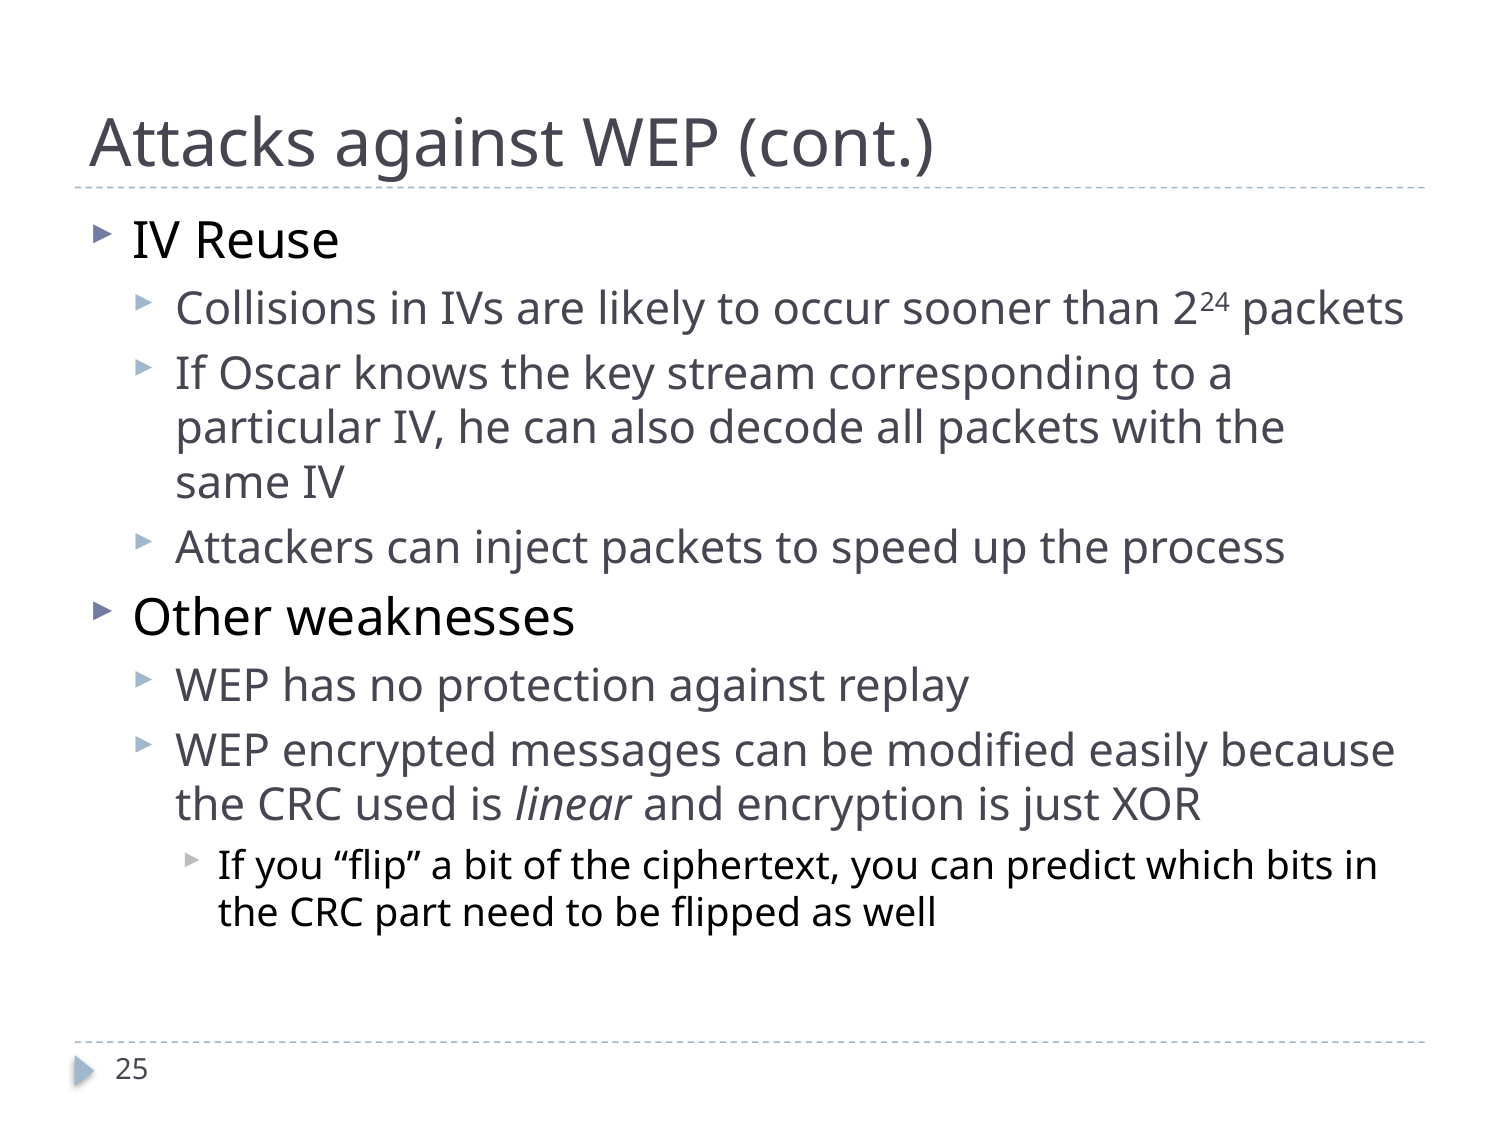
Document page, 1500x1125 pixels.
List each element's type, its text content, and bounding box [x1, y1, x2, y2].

slide_number 25 [100, 1042, 426, 1103]
list IV Reuse Collisions in IVs are likely to occur sooner than 224 packets If Oscar knows the key stream corresponding to a particular IV, he can also decode all packets with the same IV Attackers can inject packets to speed up the process Other weaknesses WEP has no protection against replay WEP encrypted messages can be modified easily because the CRC used is linear and encryption is just XOR If you “flip” a bit of the ciphertext, you can predict which bits in the CRC part need to be flipped as well [75, 200, 1425, 1010]
title Attacks against WEP (cont.) [75, 24, 1425, 188]
